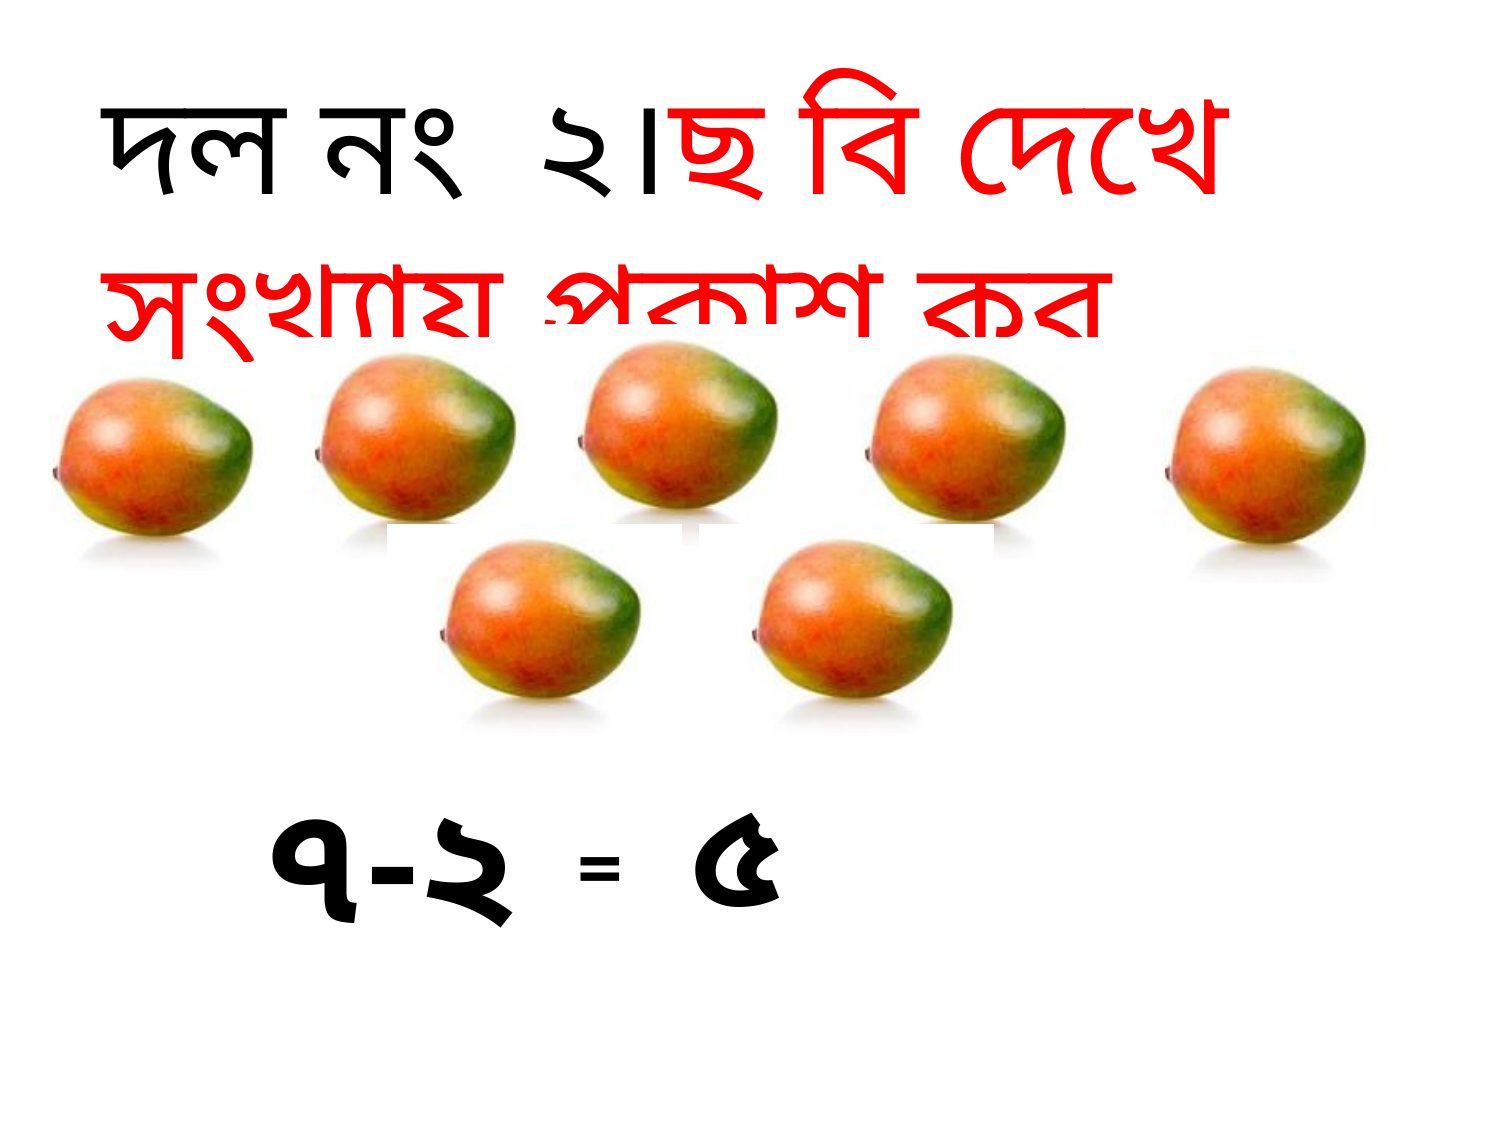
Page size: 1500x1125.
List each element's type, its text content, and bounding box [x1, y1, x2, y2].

text_box = [562, 799, 673, 925]
text_box ৫ [675, 749, 1000, 945]
text_box ৭-২ [248, 749, 547, 965]
picture [0, 324, 1107, 734]
picture [1112, 349, 1407, 583]
text_box দল নং ২।ছ বি দেখে সংখ্যায় প্রকাশ কর [87, 49, 1500, 455]
